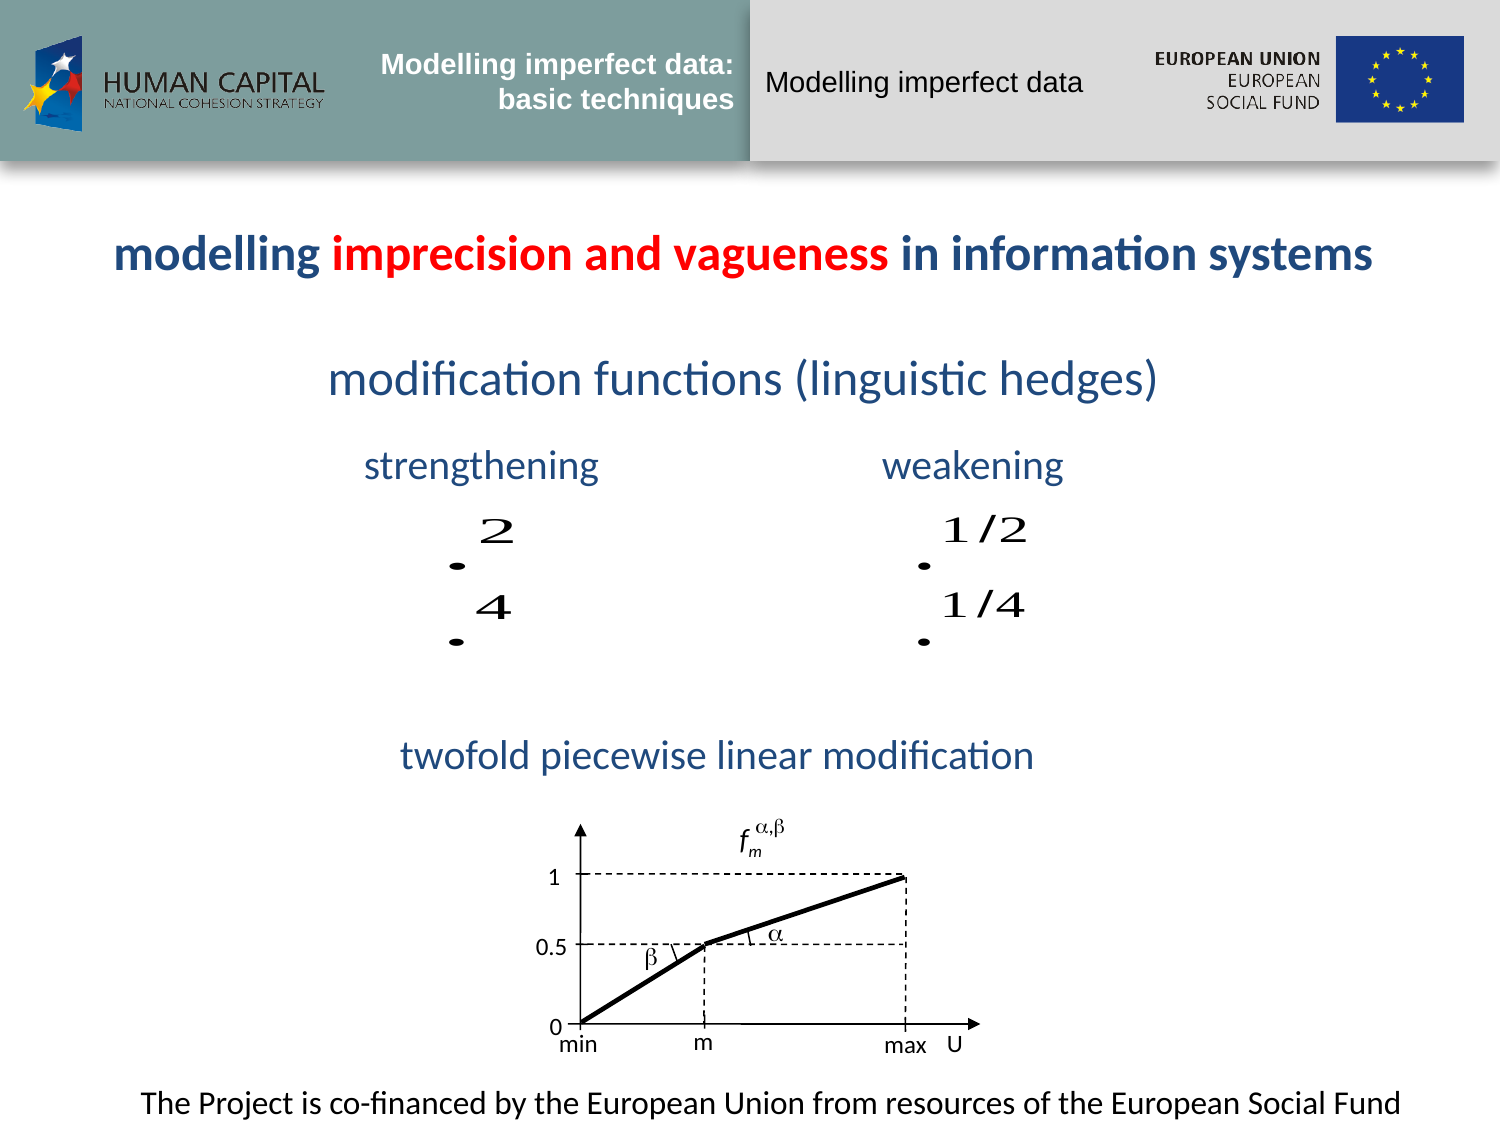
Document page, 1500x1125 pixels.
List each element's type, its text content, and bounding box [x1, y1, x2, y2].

picture [1154, 36, 1465, 123]
list Modelling imperfect data [750, 0, 1500, 161]
picture [15, 23, 326, 133]
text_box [519, 805, 981, 1067]
text_box weakening [866, 430, 1079, 496]
text_box modelling imprecision and vagueness in information systems [98, 212, 1389, 288]
title Modelling imperfect data: basic techniques [0, 0, 750, 161]
text_box twofold piecewise linear modification [385, 720, 1050, 786]
text_box modification functions (linguistic hedges) [312, 337, 1174, 413]
text_box strengthening [349, 430, 615, 496]
text_box The Project is co-financed by the European Union from resources of the European Social Fund [125, 1073, 1418, 1125]
